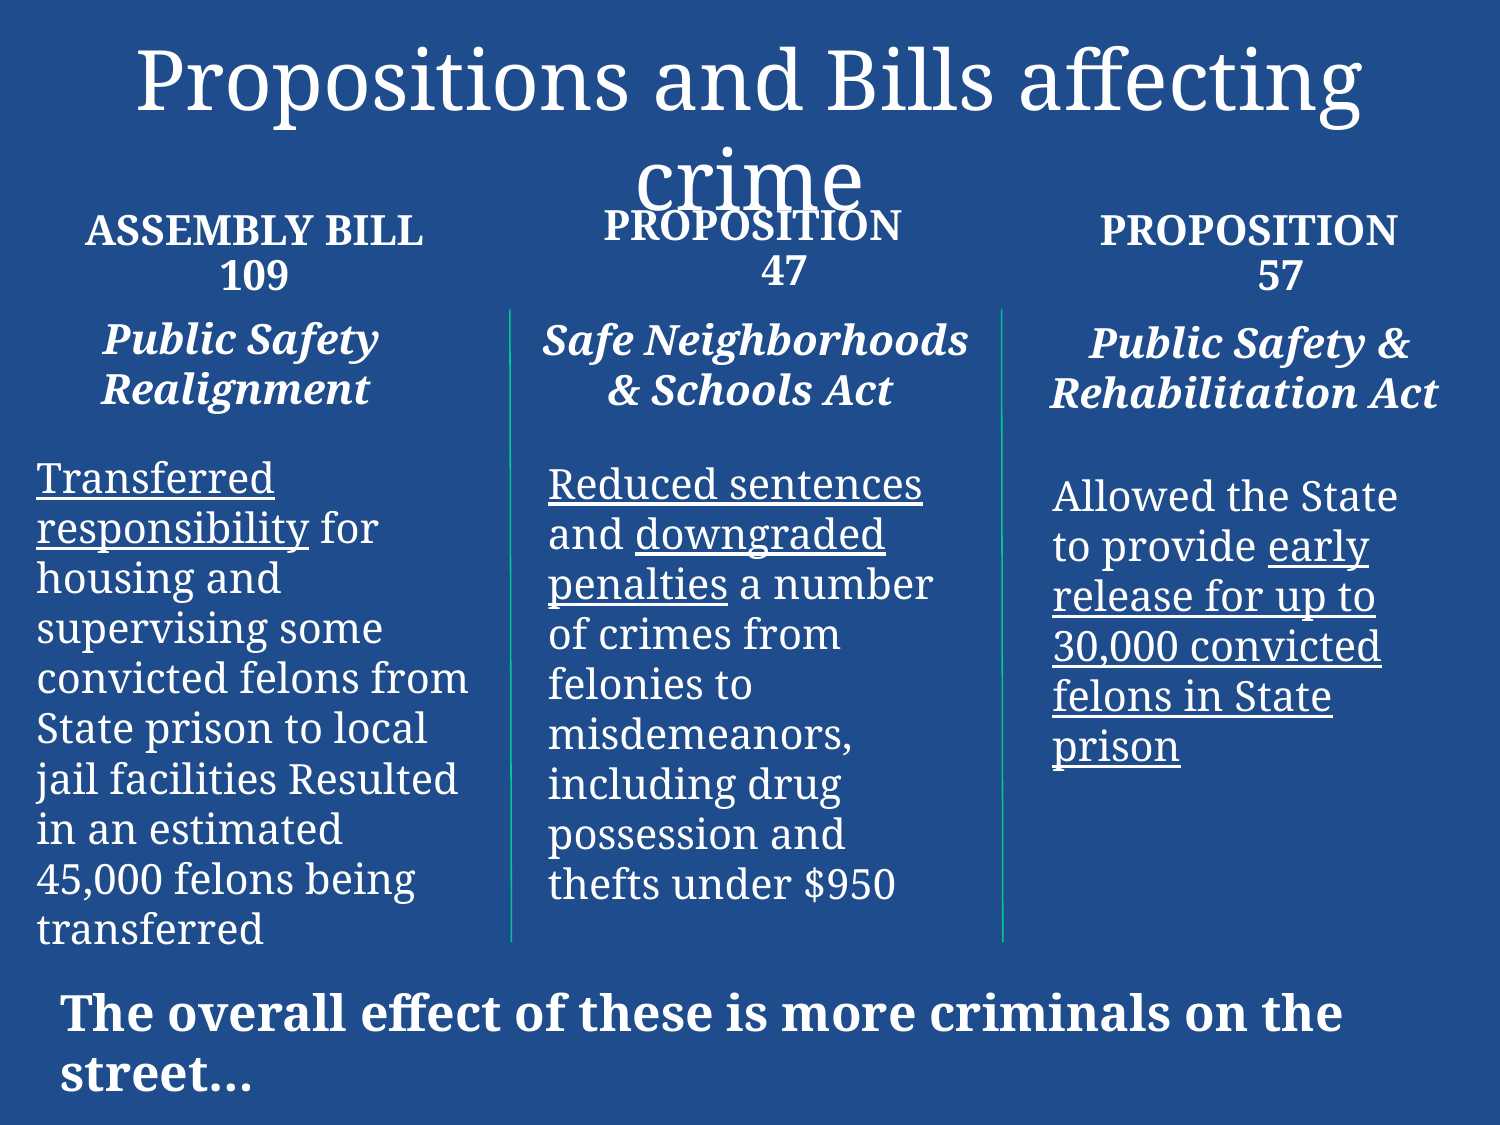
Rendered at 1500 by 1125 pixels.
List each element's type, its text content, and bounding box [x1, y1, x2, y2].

list Allowed the State to provide early release for up to 30,000 convicted felons in State prison [1037, 462, 1463, 850]
title Propositions and Bills affecting crime [41, 19, 1459, 207]
text_box Safe Neighborhoods & Schools Act [511, 306, 1000, 422]
list Transferred responsibility for housing and supervising some convicted felons from State prison to local jail facilities Resulted in an estimated 45,000 felons being transferred [21, 444, 489, 1034]
text_box Public Safety Realignment [0, 305, 497, 421]
text_box Public Safety & Rehabilitation Act [1004, 309, 1500, 425]
list Proposition 47 [569, 231, 931, 302]
text_box The overall effect of these is more criminals on the street… [45, 974, 1463, 1109]
list Reduced sentences and downgraded penalties a number of crimes from felonies to misdemeanors, including drug possession and thefts under $950 [533, 450, 979, 974]
list Proposition 57 [1065, 211, 1427, 307]
list Assembly Bill 109 [35, 212, 474, 305]
